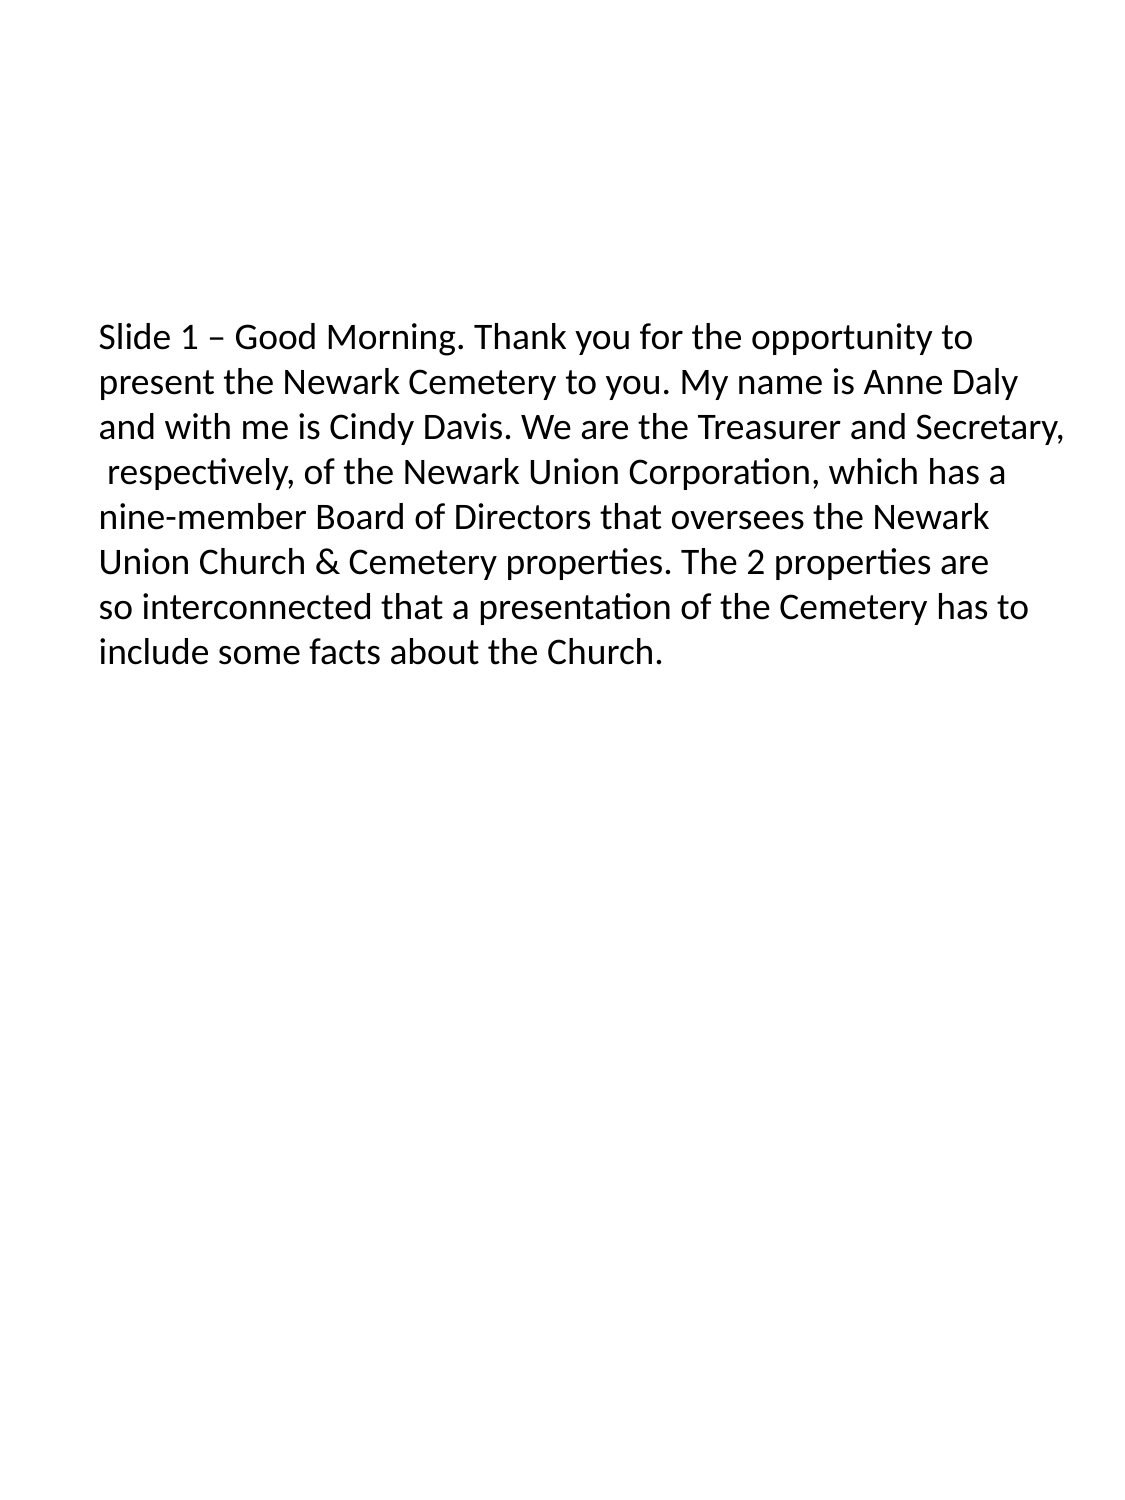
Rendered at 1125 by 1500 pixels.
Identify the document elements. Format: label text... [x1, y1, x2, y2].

text_box Slide 1 – Good Morning. Thank you for the opportunity to present the Newark Cemetery to you. My name is Anne Daly and with me is Cindy Davis. We are the Treasurer and Secretary, respectively, of the Newark Union Corporation, which has a nine-member Board of Directors that oversees the Newark Union Church & Cemetery properties. The 2 properties are so interconnected that a presentation of the Cemetery has to include some facts about the Church. [83, 304, 1082, 724]
